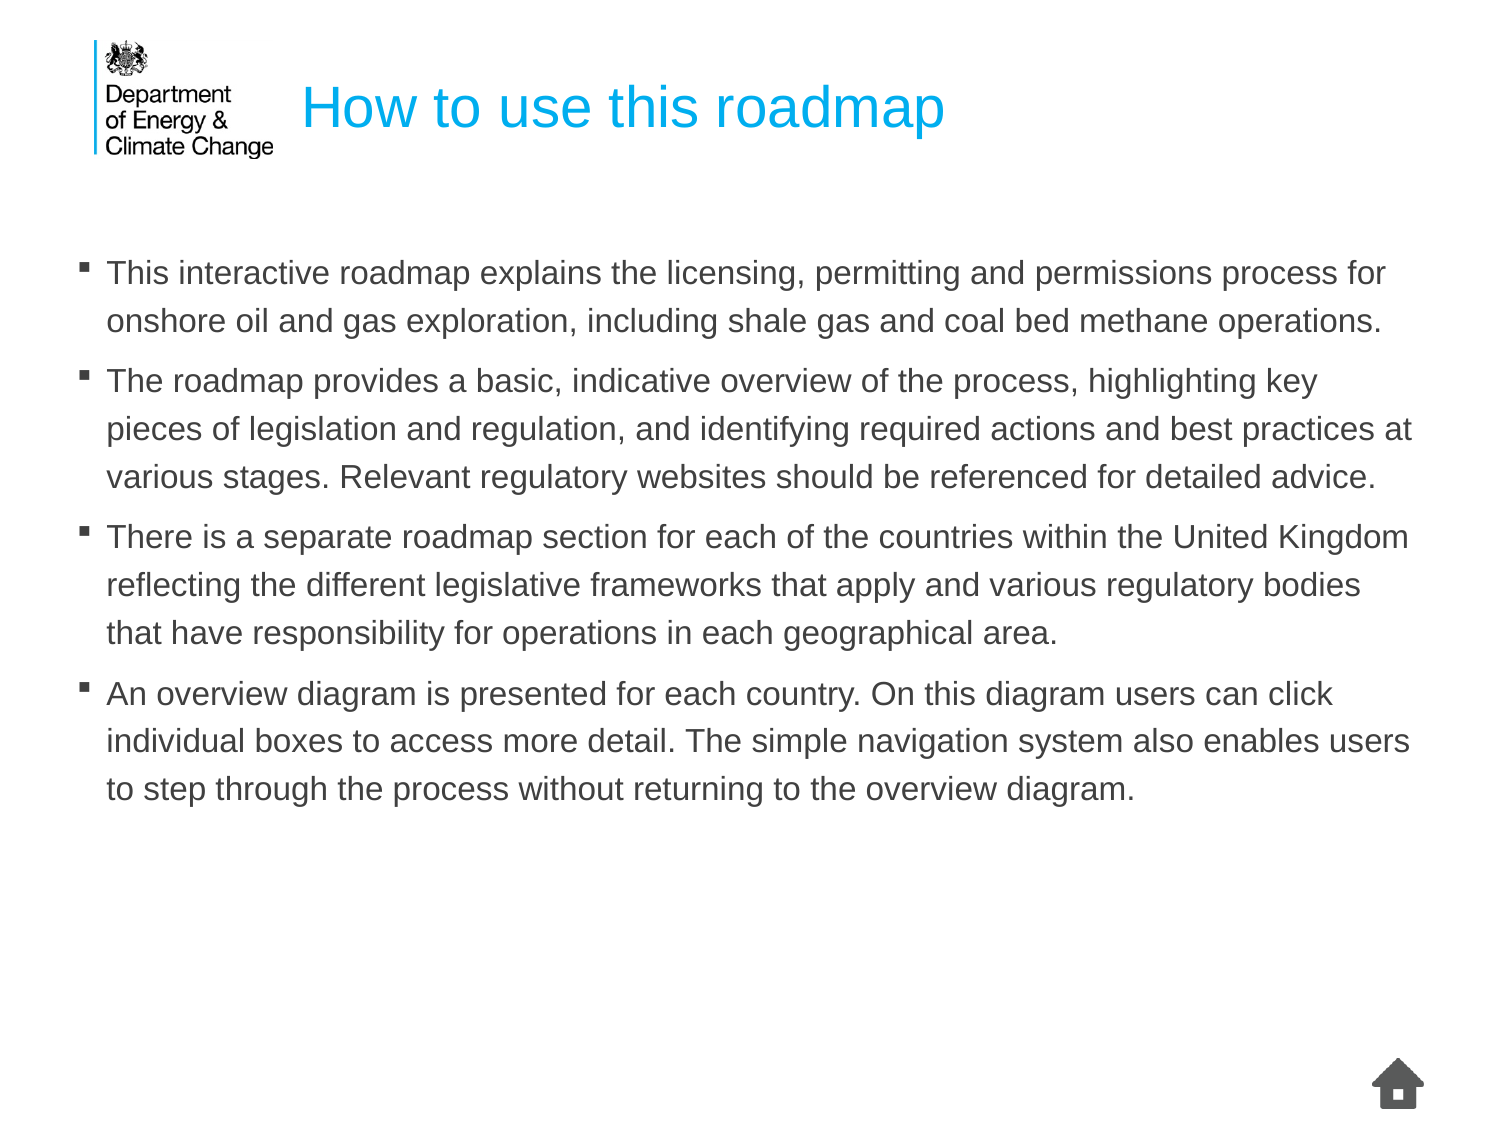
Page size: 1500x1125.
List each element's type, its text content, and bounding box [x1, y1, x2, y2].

picture [1372, 1058, 1424, 1110]
picture [94, 40, 273, 159]
title How to use this roadmap [301, 0, 1424, 209]
list This interactive roadmap explains the licensing, permitting and permissions process for onshore oil and gas exploration, including shale gas and coal bed methane operations. The roadmap provides a basic, indicative overview of the process, highlighting key pieces of legislation and regulation, and identifying required actions and best practices at various stages. Relevant regulatory websites should be referenced for detailed advice. There is a separate roadmap section for each of the countries within the United Kingdom reflecting the different legislative frameworks that apply and various regulatory bodies that have responsibility for operations in each geographical area. An overview diagram is presented for each country. On this diagram users can click individual boxes to access more detail. The simple navigation system also enables users to step through the process without returning to the overview diagram. [76, 243, 1424, 1083]
